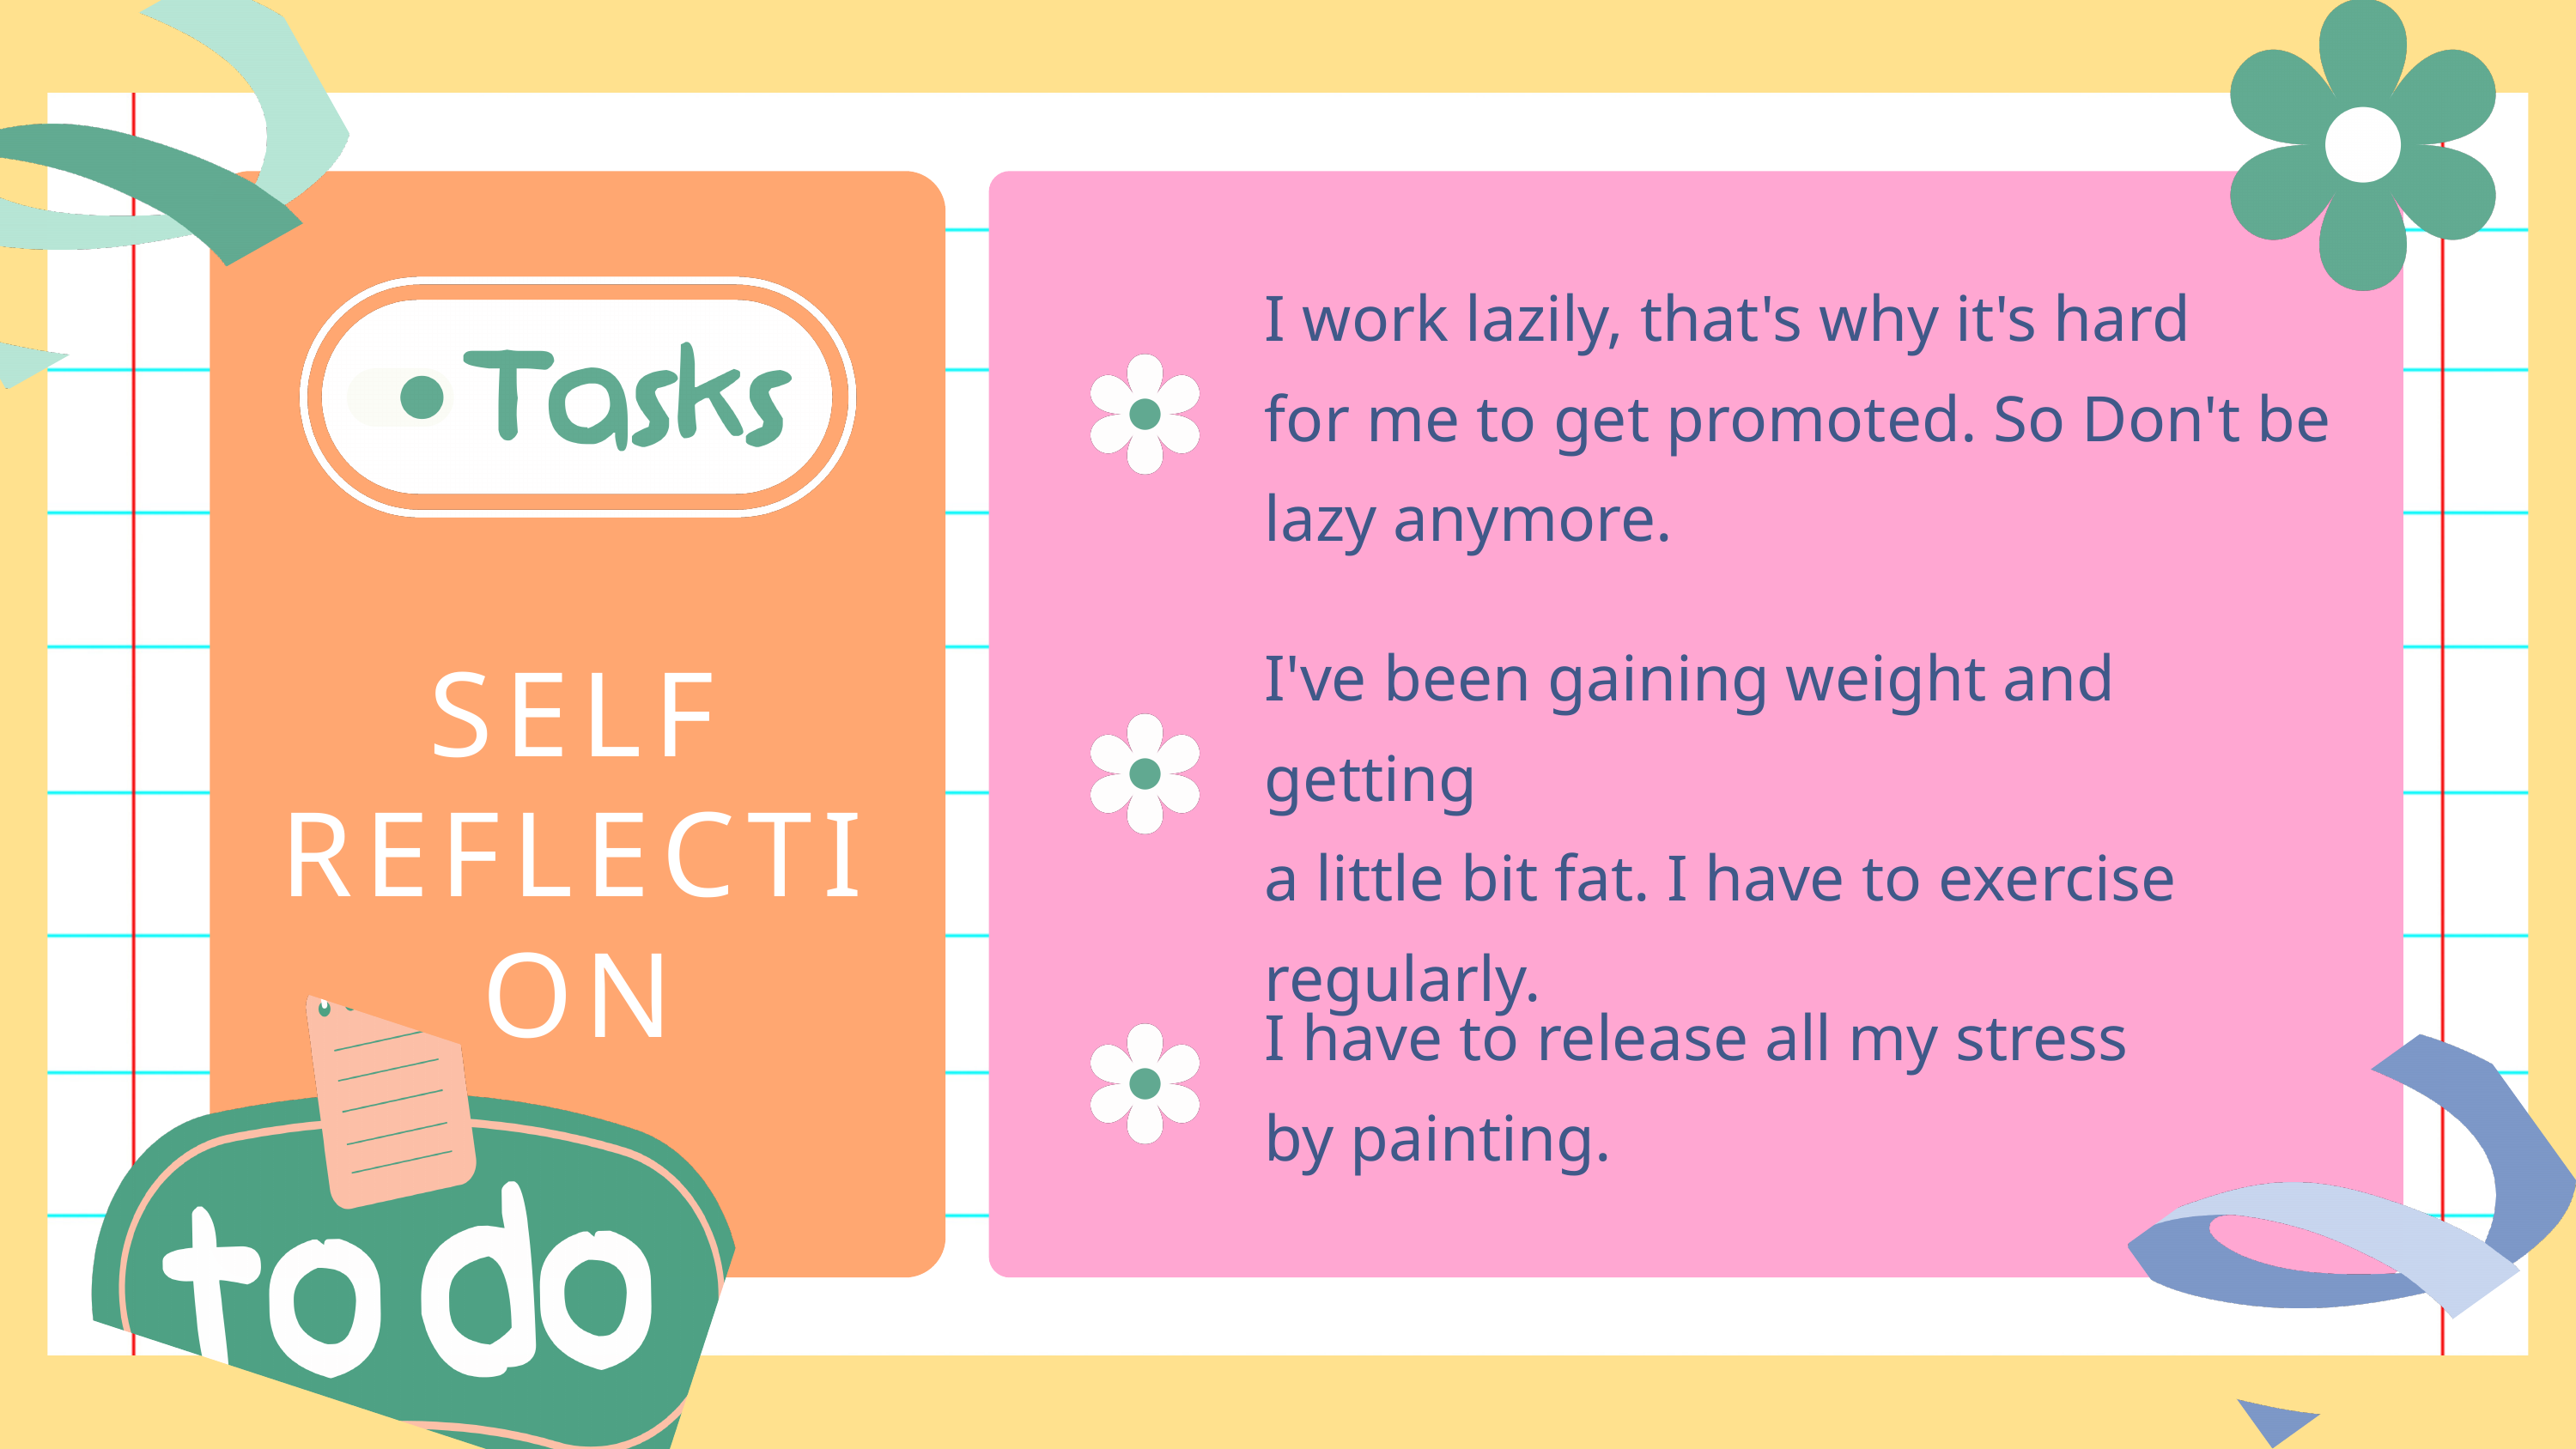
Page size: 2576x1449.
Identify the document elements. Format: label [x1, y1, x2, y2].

text_box [2154, 1009, 2576, 1449]
text_box [47, 280, 204, 1355]
text_box [327, 93, 2204, 1355]
text_box [70, 955, 724, 1449]
text_box [0, 0, 370, 391]
text_box [2403, 1265, 2529, 1355]
text_box [988, 170, 2404, 1278]
text_box [2155, 0, 2571, 324]
text_box [209, 170, 946, 1278]
text_box [2408, 324, 2529, 1113]
